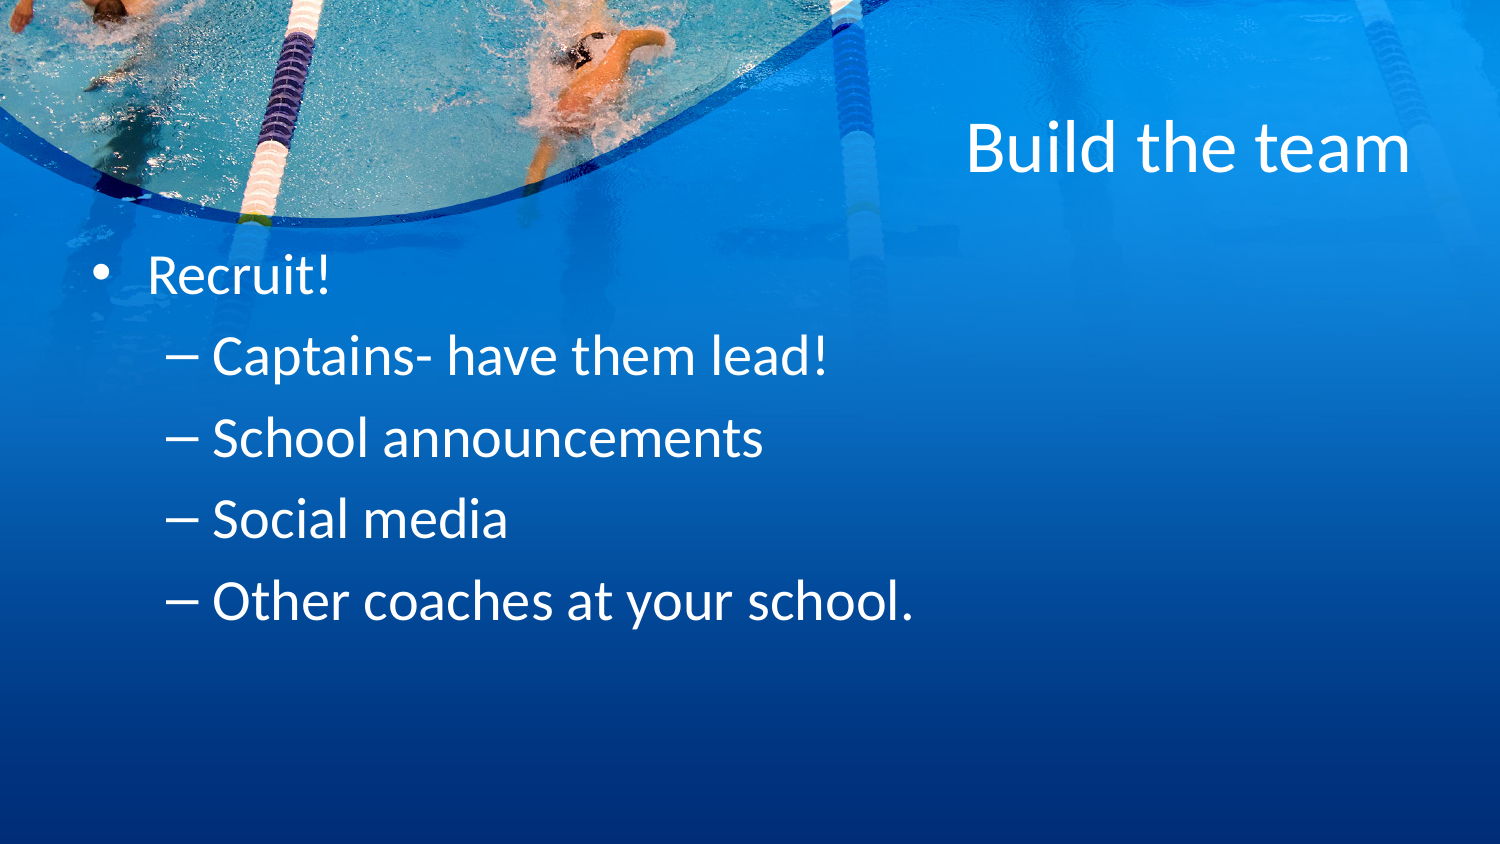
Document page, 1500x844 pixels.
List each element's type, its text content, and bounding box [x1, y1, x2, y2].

title Build the team [72, 80, 1428, 206]
picture [0, 0, 1500, 844]
list Recruit! Captains- have them lead! School announcements Social media Other coaches at your school. [76, 228, 1429, 784]
